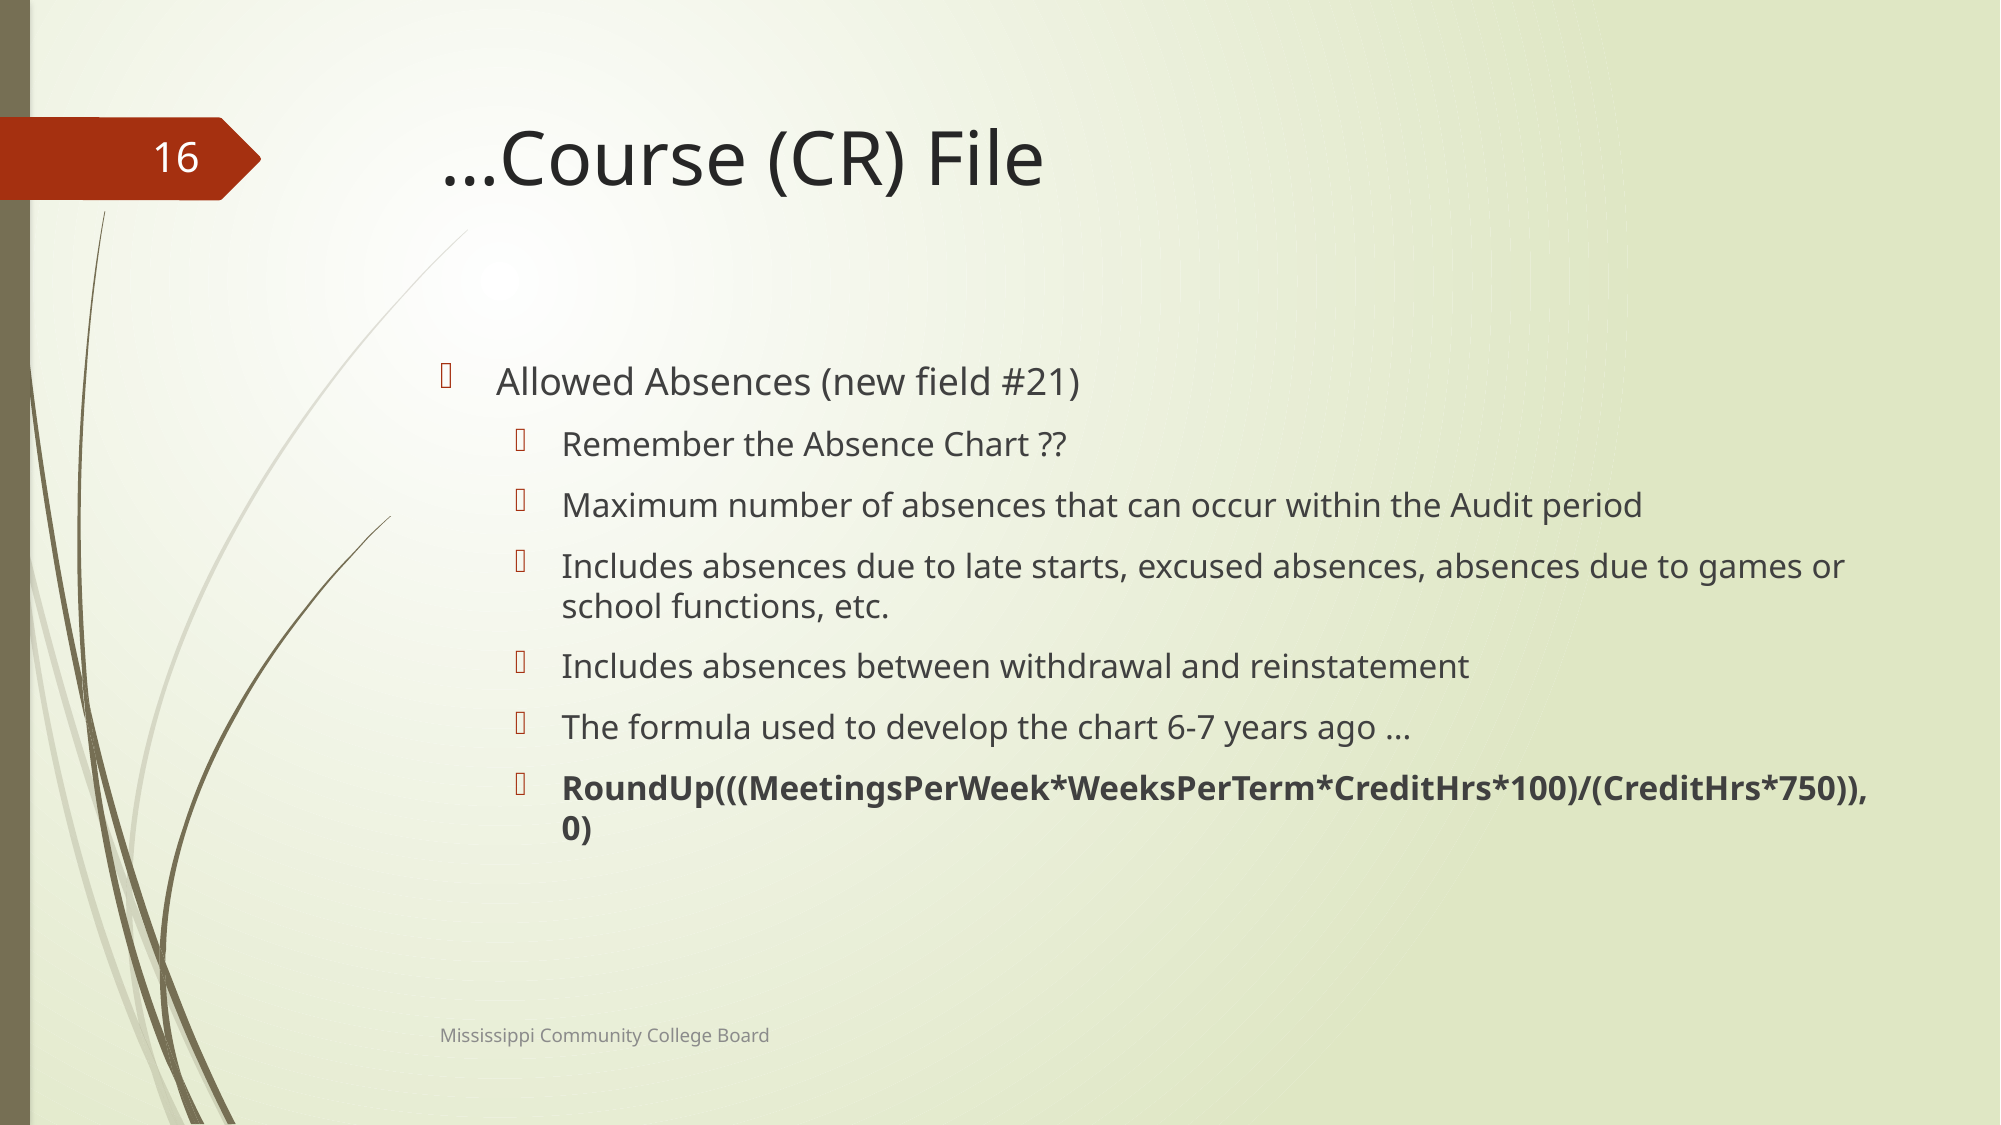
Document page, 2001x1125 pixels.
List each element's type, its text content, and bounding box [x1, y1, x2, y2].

slide_number 16 [87, 129, 216, 190]
list Allowed Absences (new field #21) Remember the Absence Chart ?? Maximum number of absences that can occur within the Audit period Includes absences due to late starts, excused absences, absences due to games or school functions, etc. Includes absences between withdrawal and reinstatement The formula used to develop the chart 6-7 years ago … RoundUp(((MeetingsPerWeek*WeeksPerTerm*CreditHrs*100)/(CreditHrs*750)), 0) [424, 350, 1888, 970]
footer Mississippi Community College Board [424, 1006, 1675, 1067]
title …Course (CR) File [425, 102, 1888, 313]
